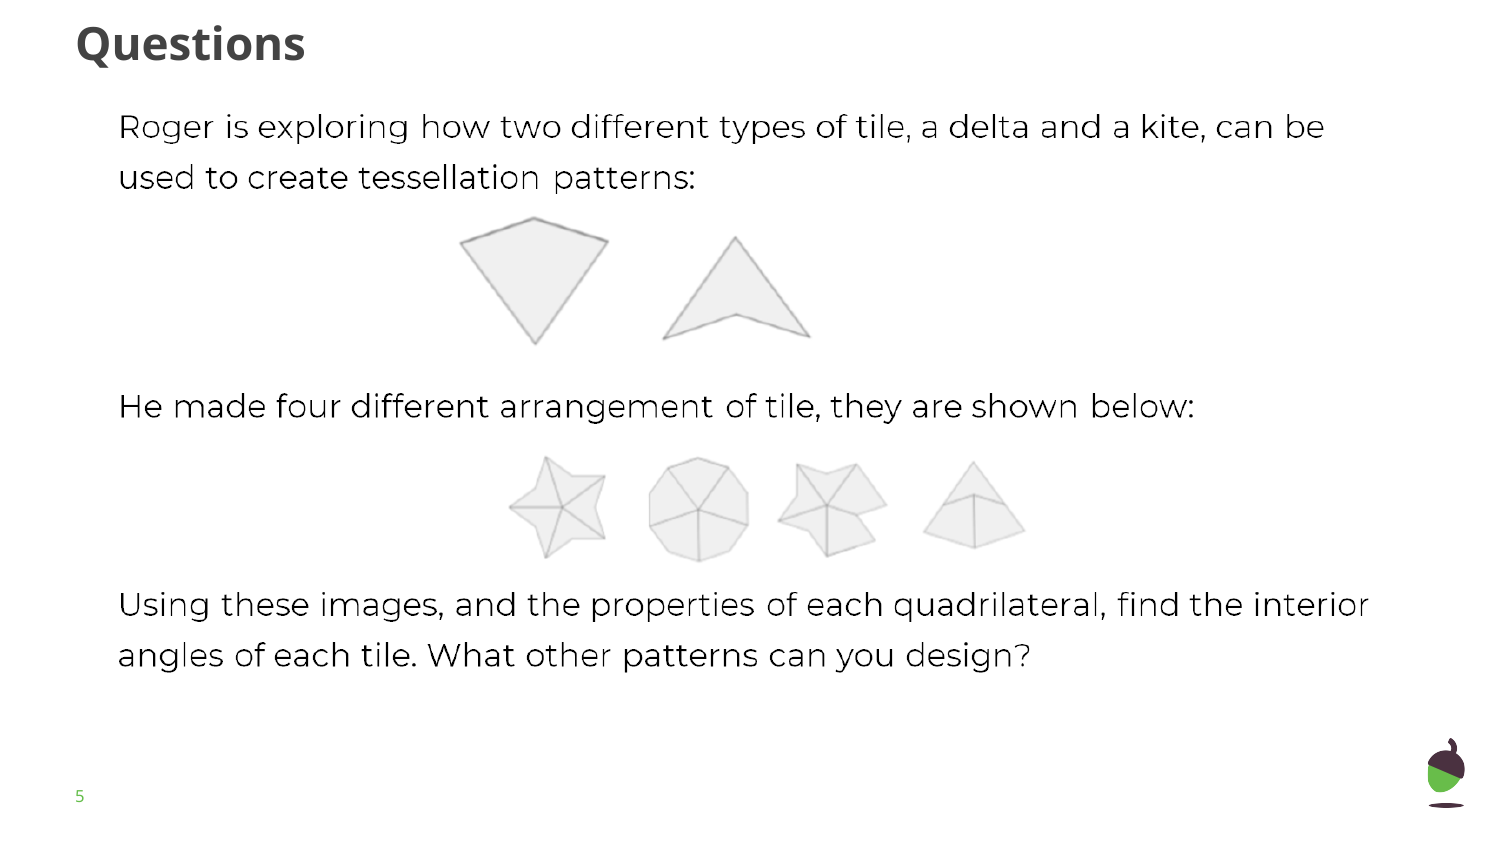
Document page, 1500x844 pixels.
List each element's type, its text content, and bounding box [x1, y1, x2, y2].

slide_number ‹#› [75, 786, 194, 816]
picture [1427, 738, 1465, 808]
picture [98, 95, 1402, 693]
title Questions [75, 5, 1425, 140]
